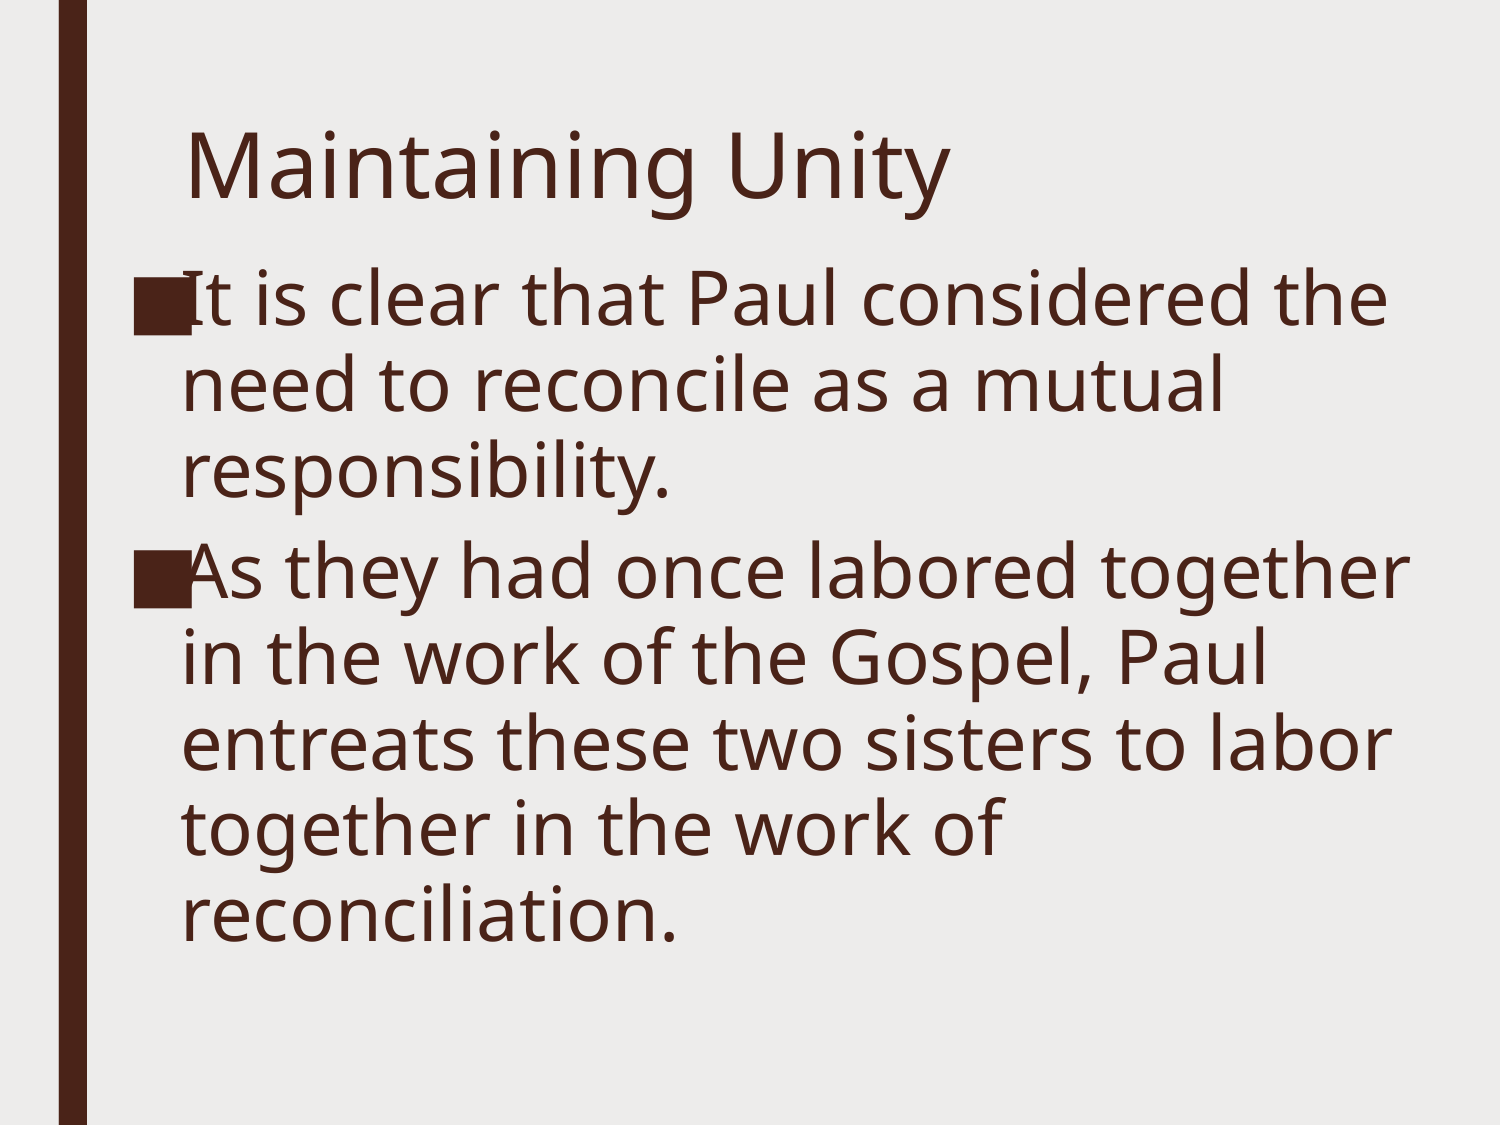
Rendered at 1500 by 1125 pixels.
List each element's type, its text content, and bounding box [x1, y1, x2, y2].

list It is clear that Paul considered the need to reconcile as a mutual responsibility. As they had once labored together in the work of the Gospel, Paul entreats these two sisters to labor together in the work of reconciliation. [112, 249, 1463, 1063]
title Maintaining Unity [168, 112, 1351, 238]
